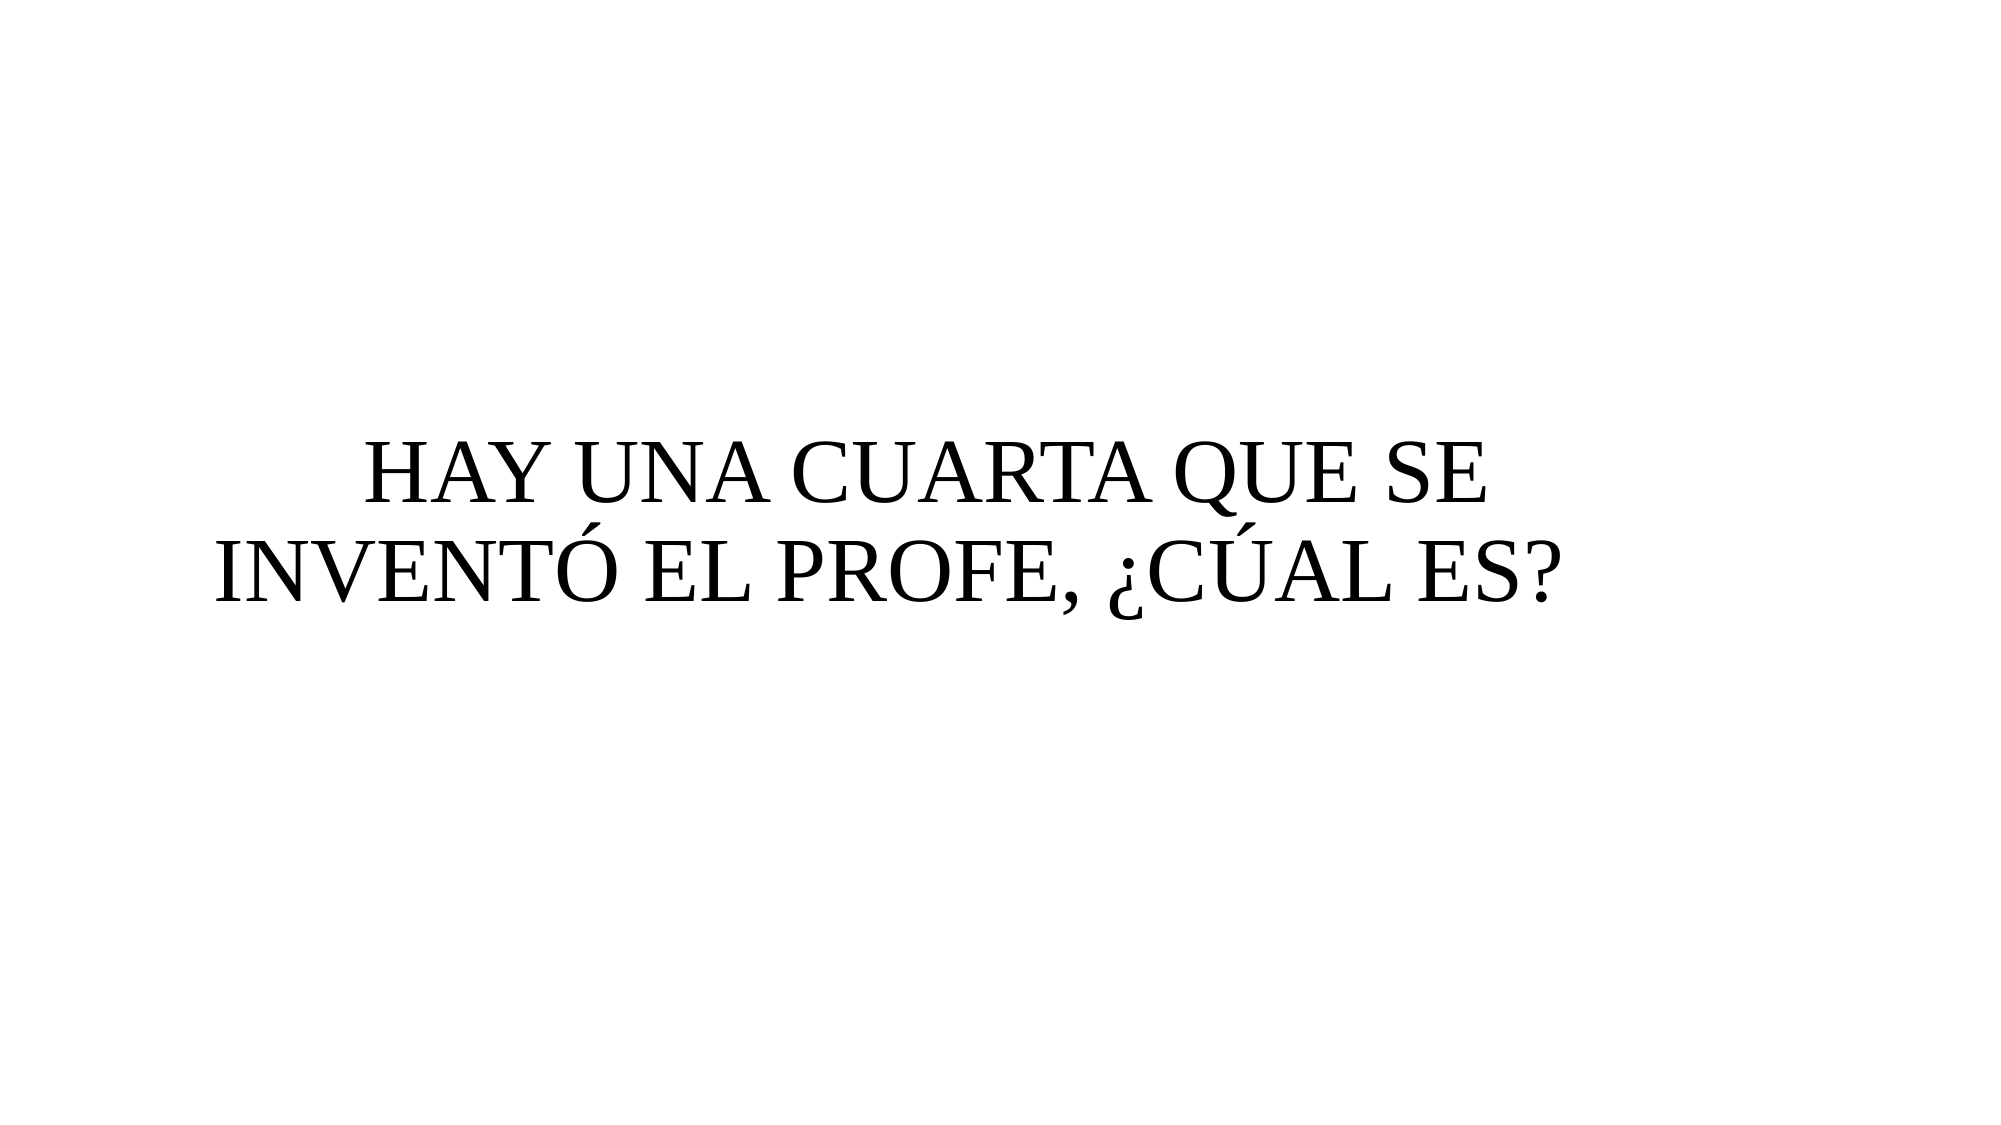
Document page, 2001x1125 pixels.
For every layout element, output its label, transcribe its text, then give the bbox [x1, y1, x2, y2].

title HAY UNA CUARTA QUE SE INVENTÓ EL PROFE, ¿CÚAL ES? [198, 413, 1924, 632]
